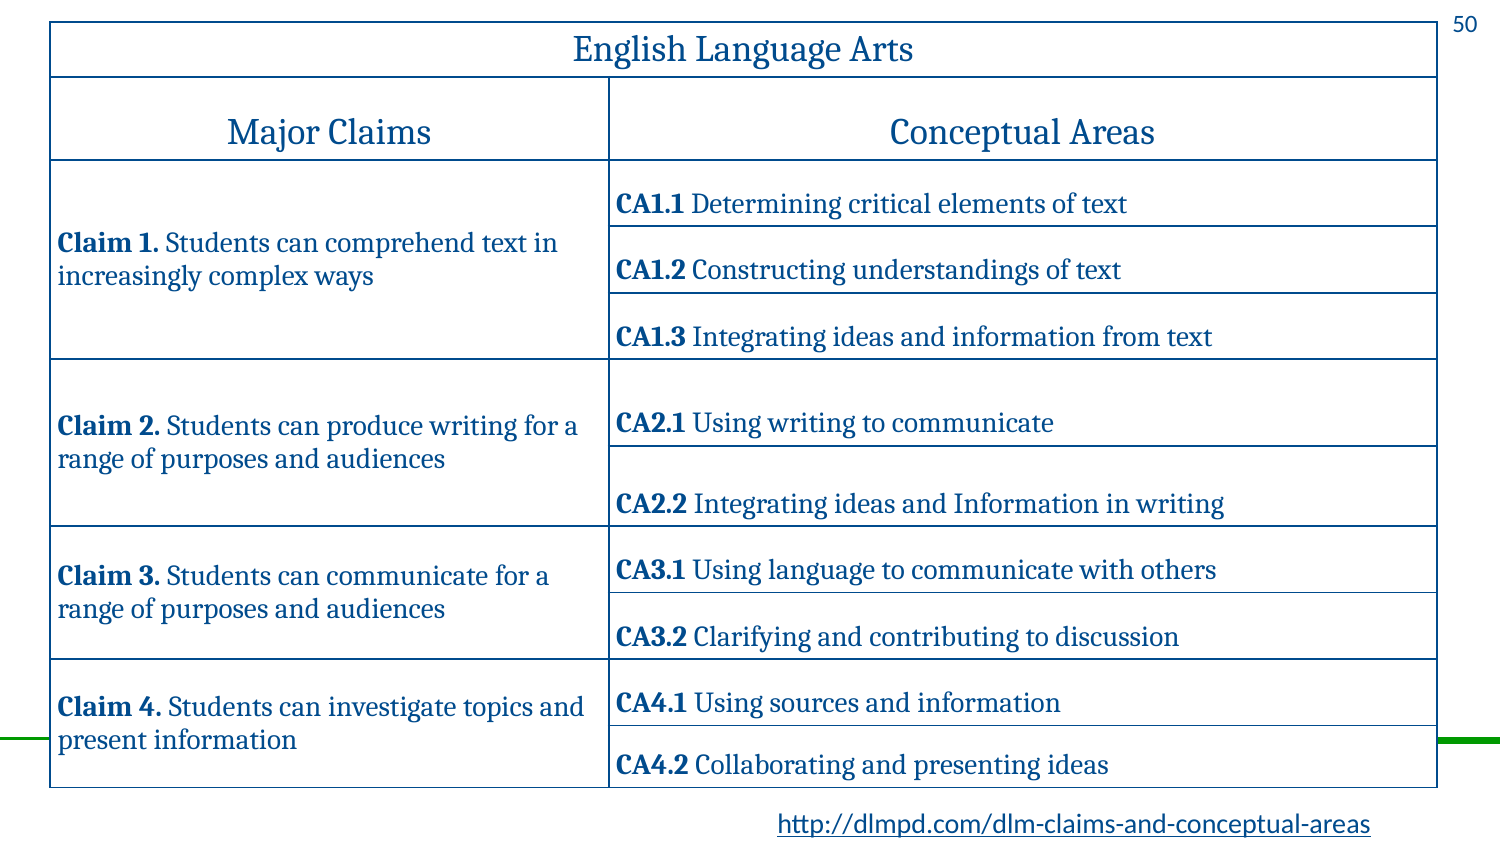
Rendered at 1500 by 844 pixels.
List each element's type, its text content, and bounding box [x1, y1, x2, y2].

slide_number 50 [1437, 0, 1500, 46]
table_cell Claim 2. Students can produce writing for a range of purposes and audiences [51, 360, 608, 525]
text_box http://dlmpd.com/dlm-claims-and-conceptual-areas [762, 798, 1405, 844]
table_cell CA3.2 Clarifying and contributing to discussion [610, 593, 1436, 658]
text_box [0, 740, 503, 790]
table_header English Language Arts [51, 23, 1436, 76]
table_cell Major Claims [51, 78, 608, 159]
table_cell CA2.2 Integrating ideas and Information in writing [610, 447, 1436, 525]
table_cell Conceptual Areas [610, 78, 1436, 159]
table_cell CA1.2 Constructing understandings of text [610, 227, 1436, 292]
table_cell CA4.1 Using sources and information [610, 660, 1436, 725]
table_cell CA3.1 Using language to communicate with others [610, 527, 1436, 592]
table_cell CA4.2 Collaborating and presenting ideas [610, 726, 1436, 787]
table_cell CA1.1 Determining critical elements of text [610, 161, 1436, 225]
table_cell CA2.1 Using writing to communicate [610, 360, 1436, 445]
table_cell Claim 1. Students can comprehend text in increasingly complex ways [51, 161, 608, 358]
table_cell Claim 4. Students can investigate topics and present information [51, 660, 608, 787]
table_cell Claim 3. Students can communicate for a range of purposes and audiences [51, 527, 608, 658]
table_cell CA1.3 Integrating ideas and information from text [610, 294, 1436, 358]
